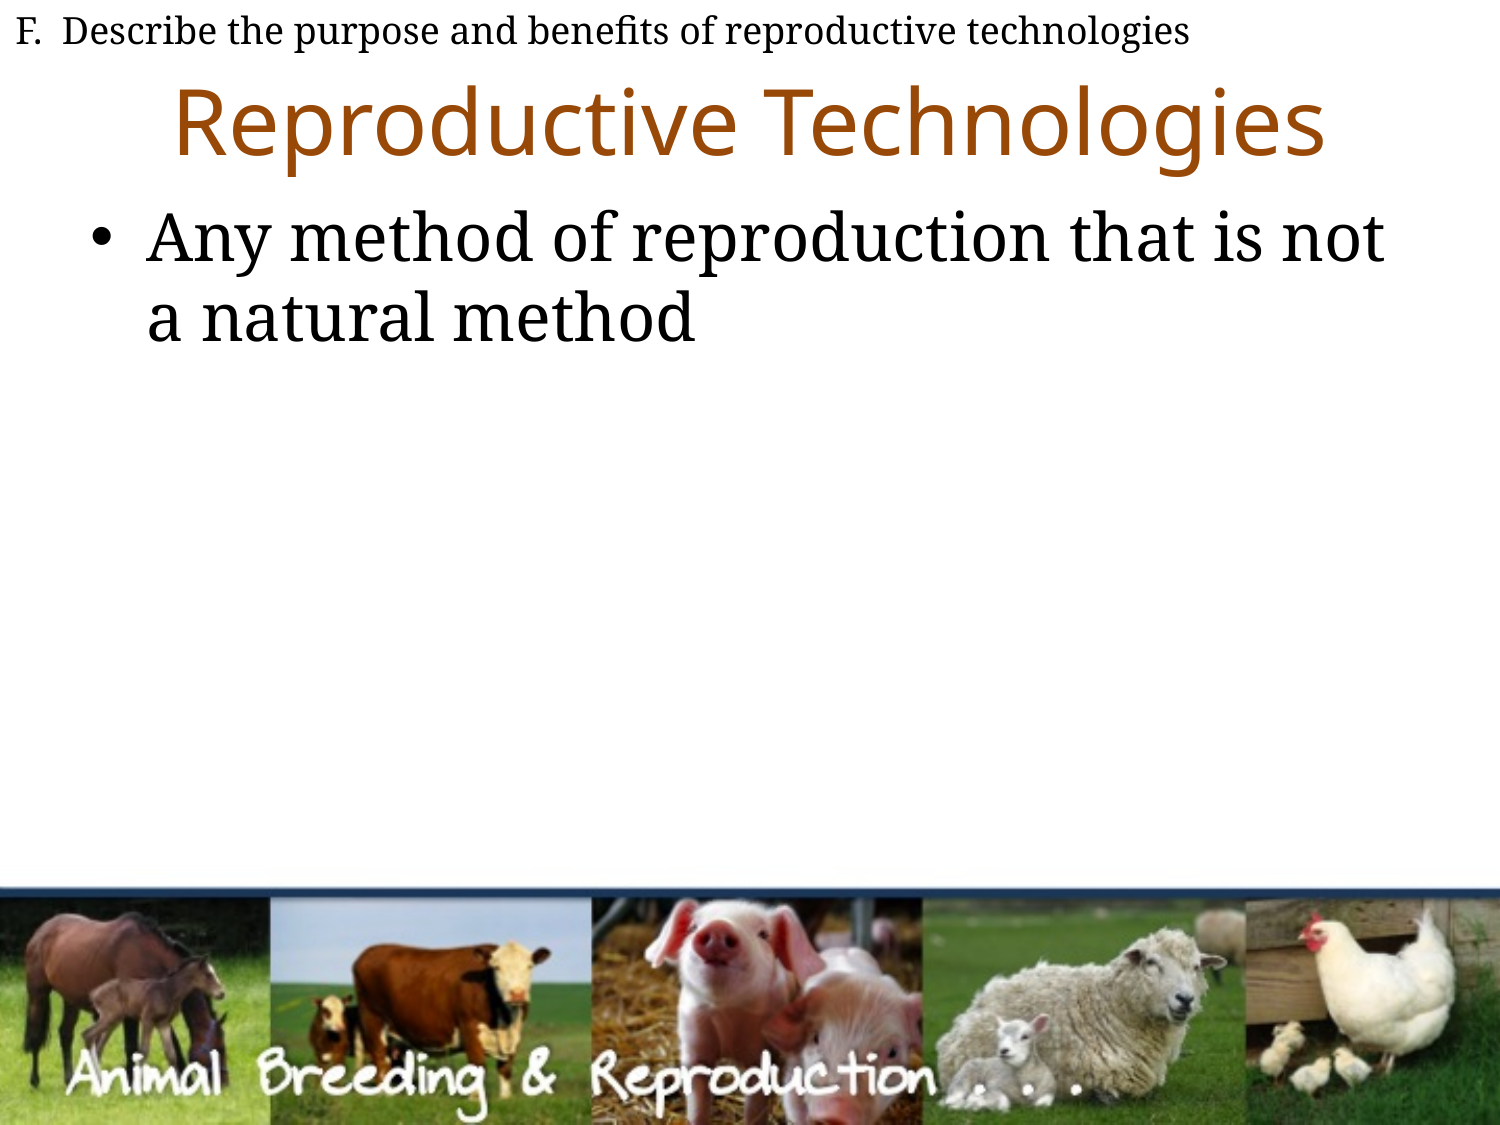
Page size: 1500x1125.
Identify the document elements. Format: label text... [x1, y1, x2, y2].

picture [0, 213, 1500, 1125]
title Reproductive Technologies [0, 105, 1500, 213]
text_box F. Describe the purpose and benefits of reproductive technologies [0, 0, 1500, 105]
list Any method of reproduction that is not a natural method [75, 187, 1425, 900]
